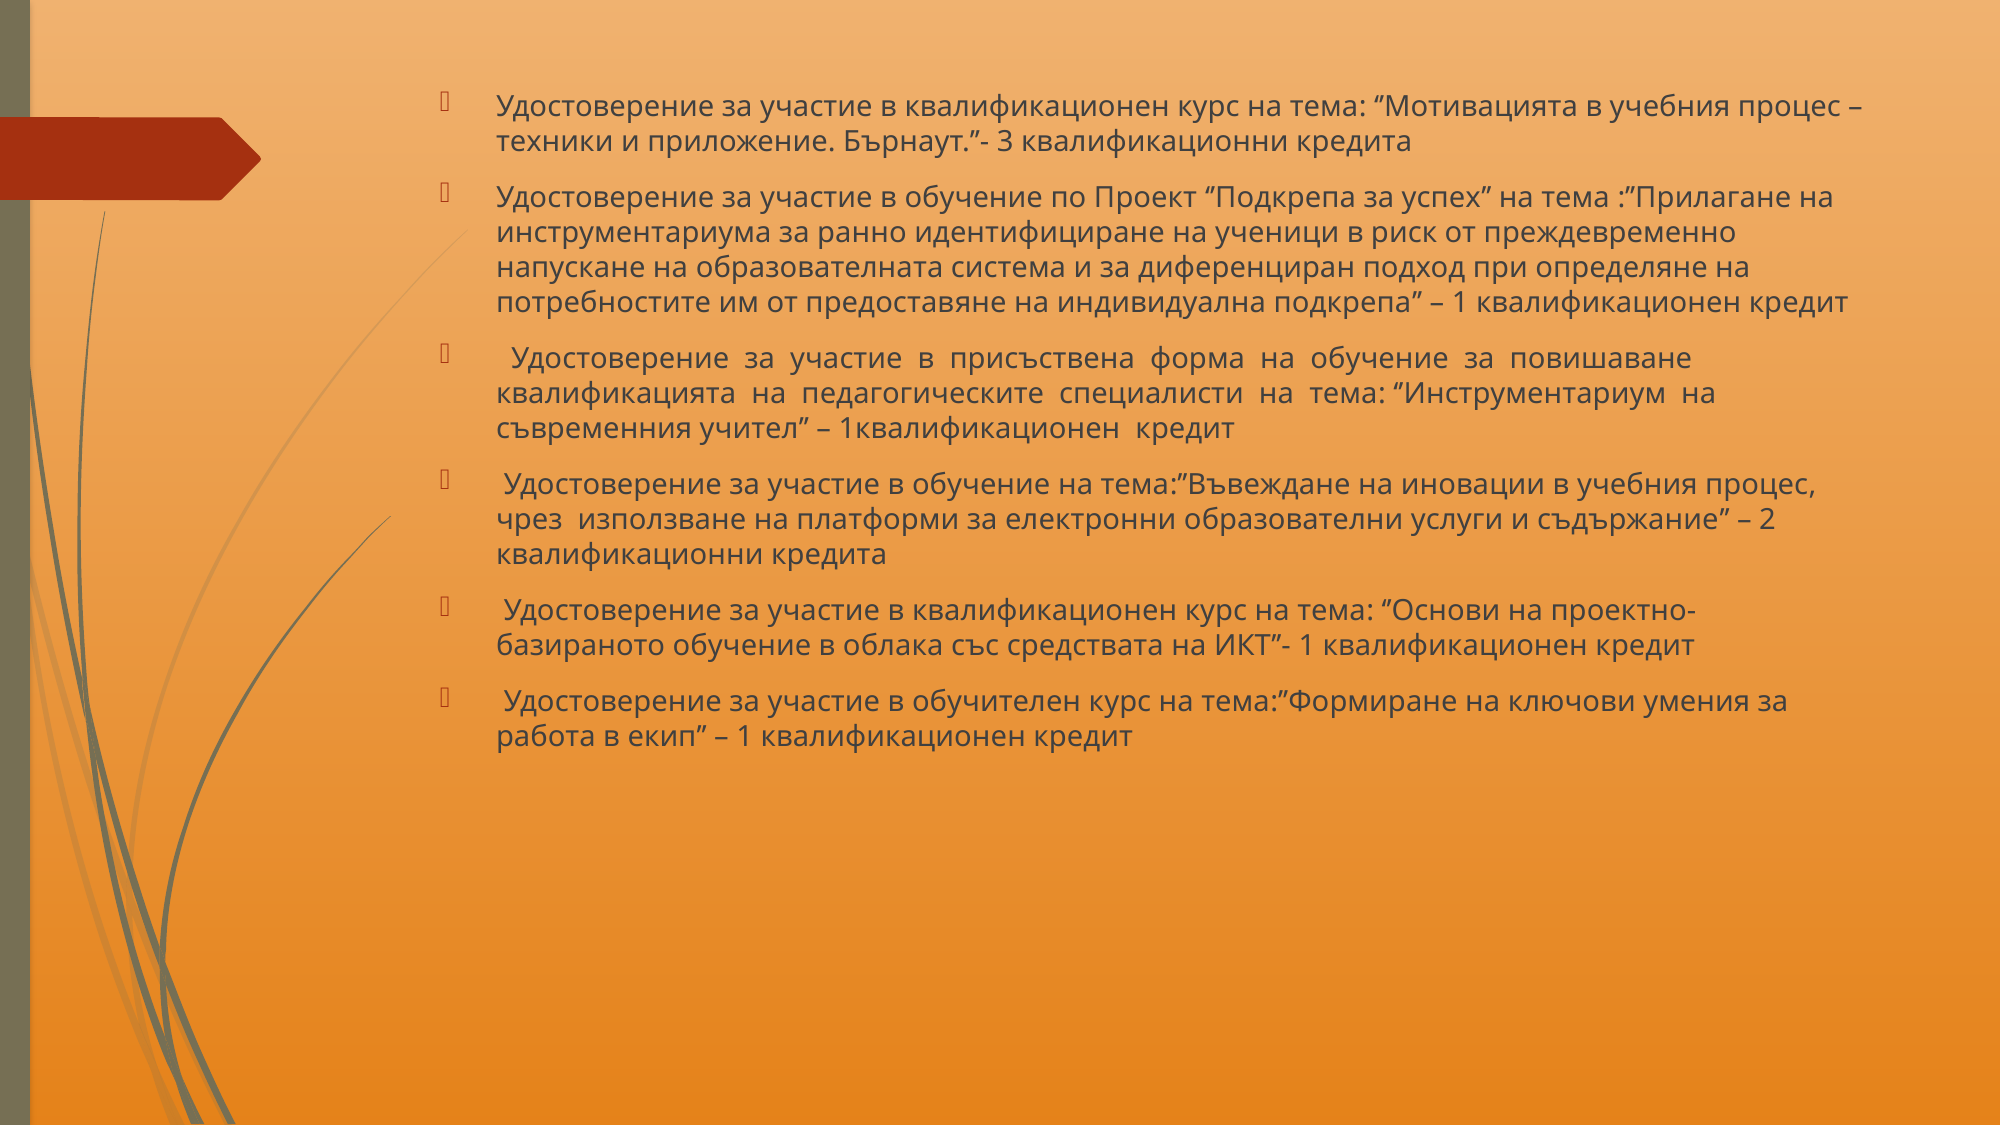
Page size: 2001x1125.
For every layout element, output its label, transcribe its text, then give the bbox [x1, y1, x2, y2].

list Удостоверение за участие в квалификационен курс на тема: ‘’Мотивацията в учебния процес – техники и приложение. Бърнаут.’’- 3 квалификационни кредита Удостоверение за участие в обучение по Проект ‘’Подкрепа за успех’’ на тема :’’Прилагане на инструментариума за ранно идентифициране на ученици в риск от преждевременно напускане на образователната система и за диференциран подход при определяне на потребностите им от предоставяне на индивидуална подкрепа’’ – 1 квалификационен кредит Удостоверение за участие в присъствена форма на обучение за повишаване квалификацията на педагогическите специалисти на тема: ‘’Инструментариум на съвременния учител’’ – 1квалификационен кредит Удостоверение за участие в обучение на тема:’’Въвеждане на иновации в учебния процес, чрез използване на платформи за електронни образователни услуги и съдържание’’ – 2 квалификационни кредита Удостоверение за участие в квалификационен курс на тема: ‘’Основи на проектно- базираното обучение в облака със средствата на ИКТ’’- 1 квалификационен кредит Удостоверение за участие в обучителен курс на тема:’’Формиране на ключови умения за работа в екип’’ – 1 квалификационен кредит [424, 79, 1888, 1041]
